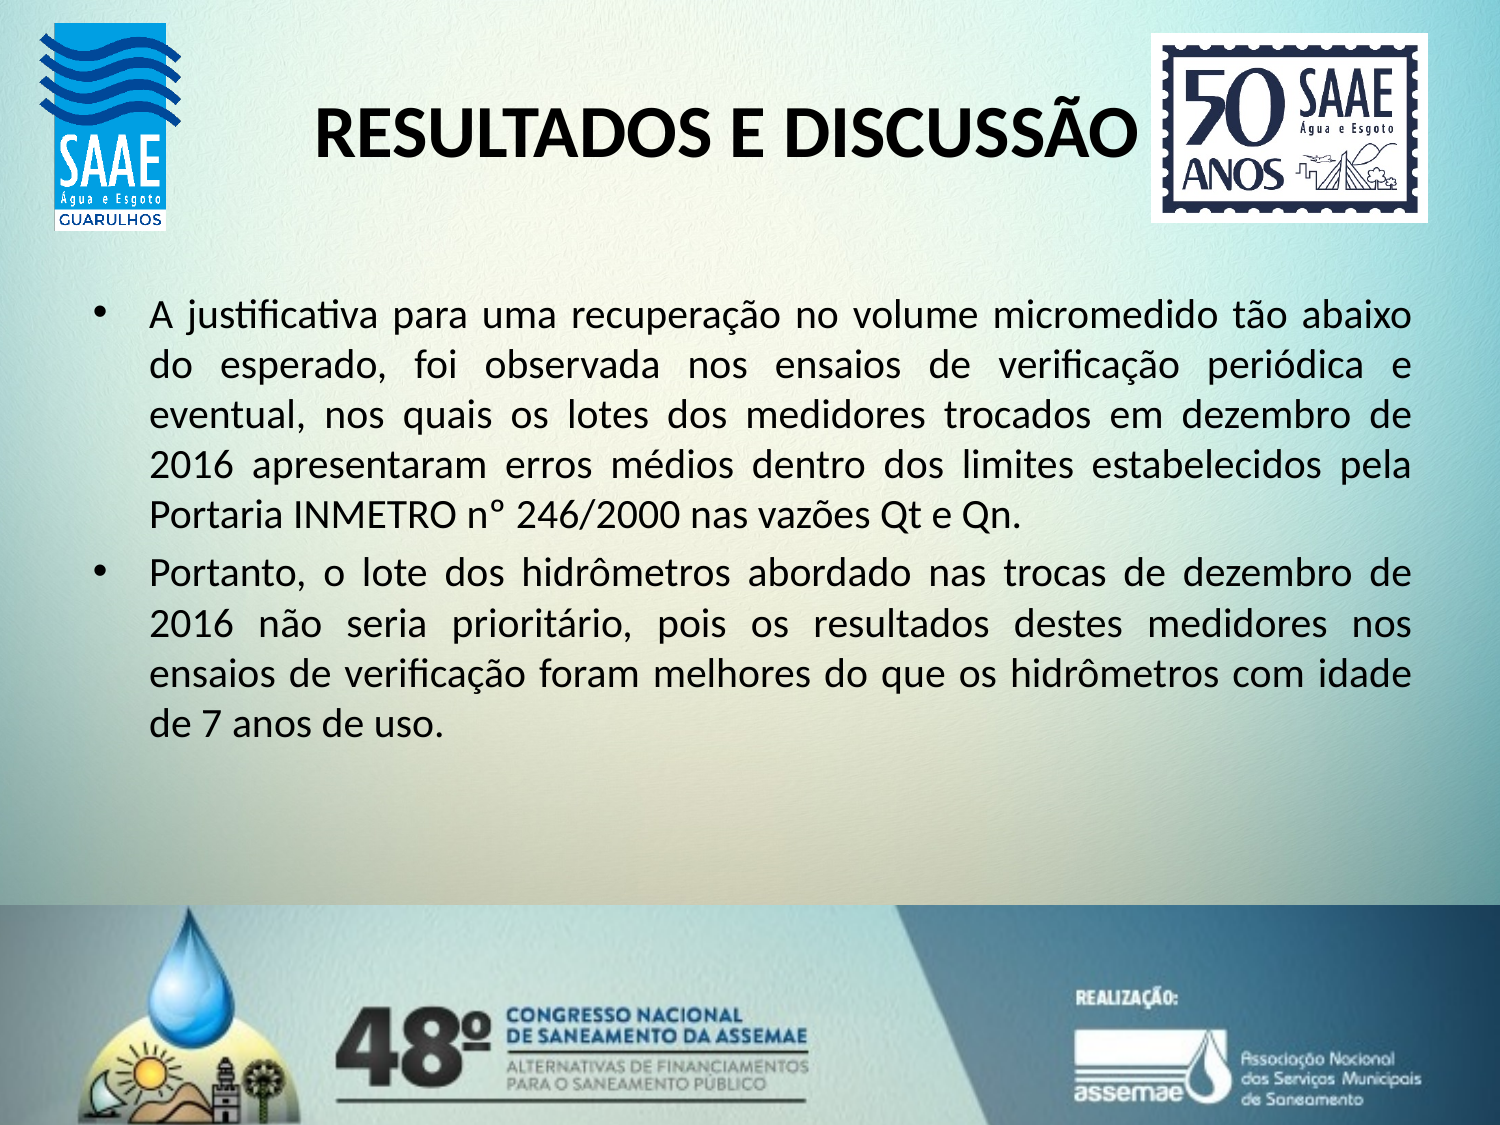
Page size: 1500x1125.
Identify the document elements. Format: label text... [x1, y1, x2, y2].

title RESULTADOS E DISCUSSÃO [206, 51, 1146, 204]
picture [0, 0, 1500, 1125]
list A justificativa para uma recuperação no volume micromedido tão abaixo do esperado, foi observada nos ensaios de verificação periódica e eventual, nos quais os lotes dos medidores trocados em dezembro de 2016 apresentaram erros médios dentro dos limites estabelecidos pela Portaria INMETRO nº 246/2000 nas vazões Qt e Qn. Portanto, o lote dos hidrômetros abordado nas trocas de dezembro de 2016 não seria prioritário, pois os resultados destes medidores nos ensaios de verificação foram melhores do que os hidrômetros com idade de 7 anos de uso. [77, 278, 1428, 894]
